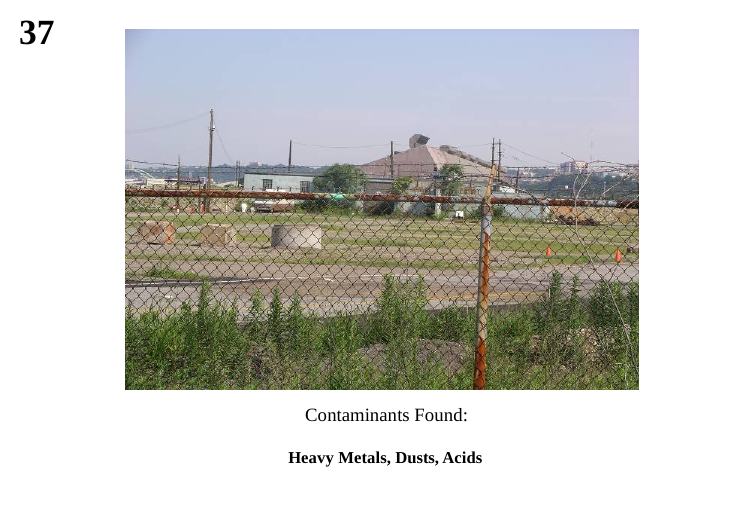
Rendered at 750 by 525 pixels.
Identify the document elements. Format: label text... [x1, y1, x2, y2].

text_box Contaminants Found: [286, 393, 487, 435]
text_box Heavy Metals, Dusts, Acids [248, 437, 506, 476]
text_box 37 [1, 0, 74, 61]
picture [125, 29, 639, 390]
